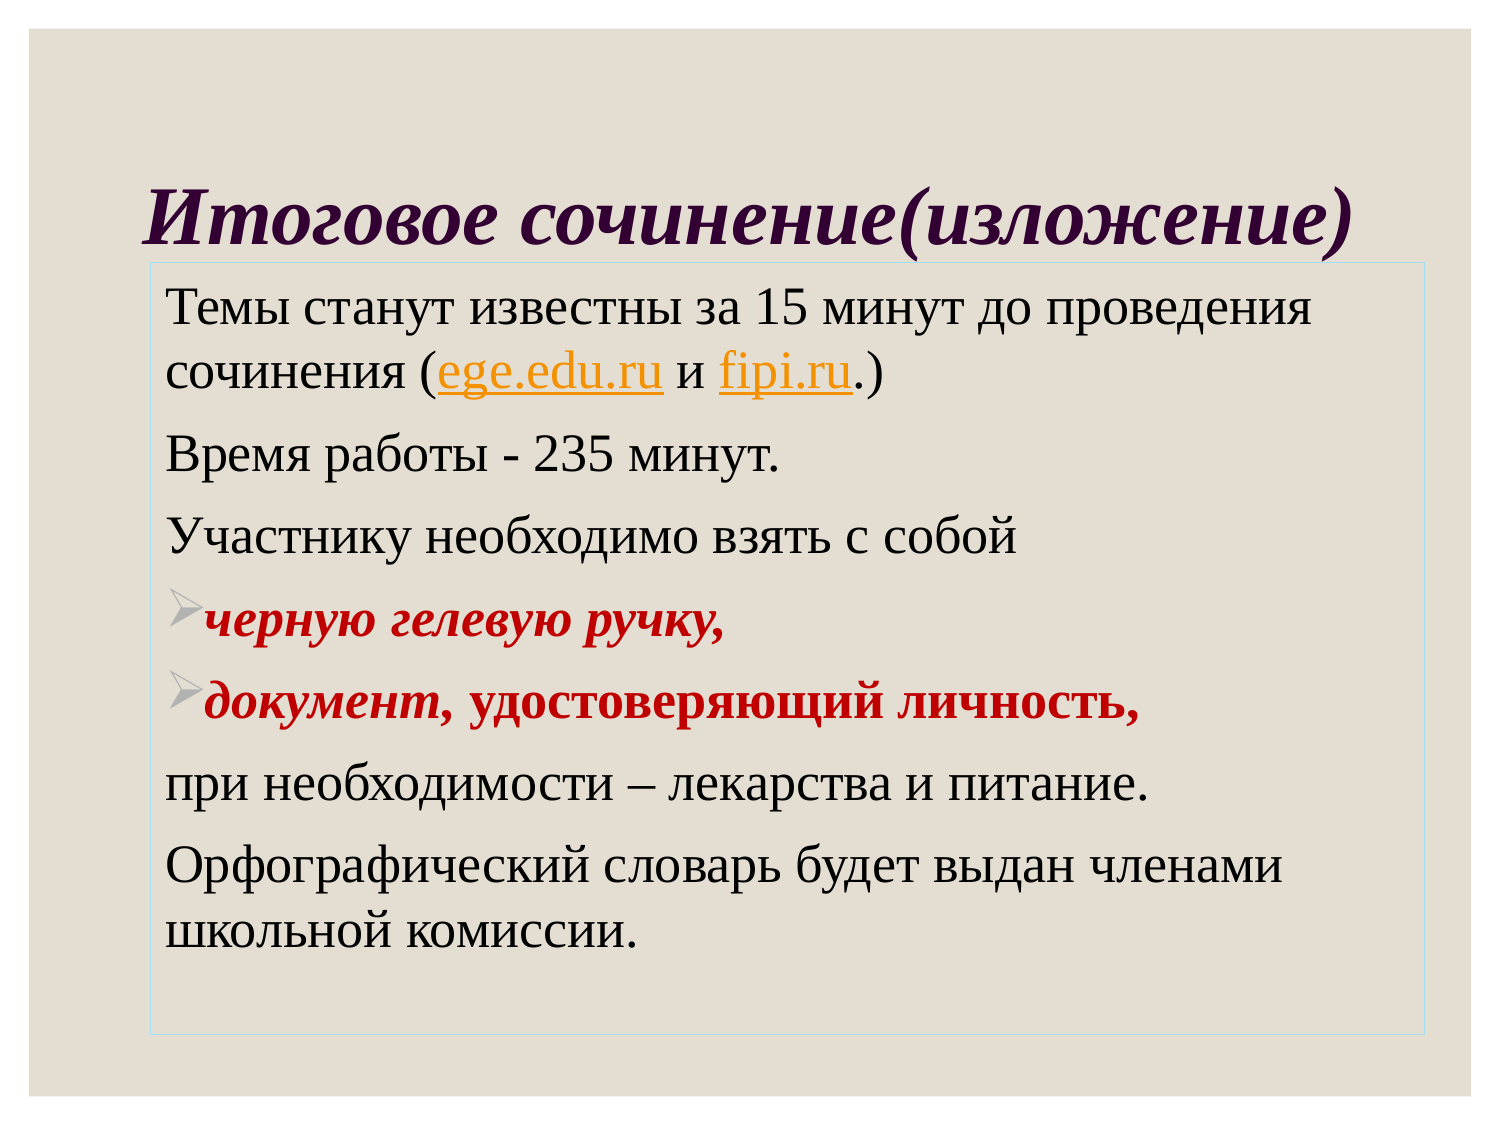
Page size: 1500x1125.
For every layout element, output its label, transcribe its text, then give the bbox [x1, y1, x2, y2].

list Темы станут известны за 15 минут до проведения сочинения (ege.edu.ru и fipi.ru.) Время работы - 235 минут. Участнику необходимо взять с собой черную гелевую ручку, документ, удостоверяющий личность, при необходимости – лекарства и питание. Орфографический словарь будет выдан членами школьной комиссии. [150, 262, 1425, 1035]
title Итоговое сочинение(изложение) [120, 105, 1380, 331]
